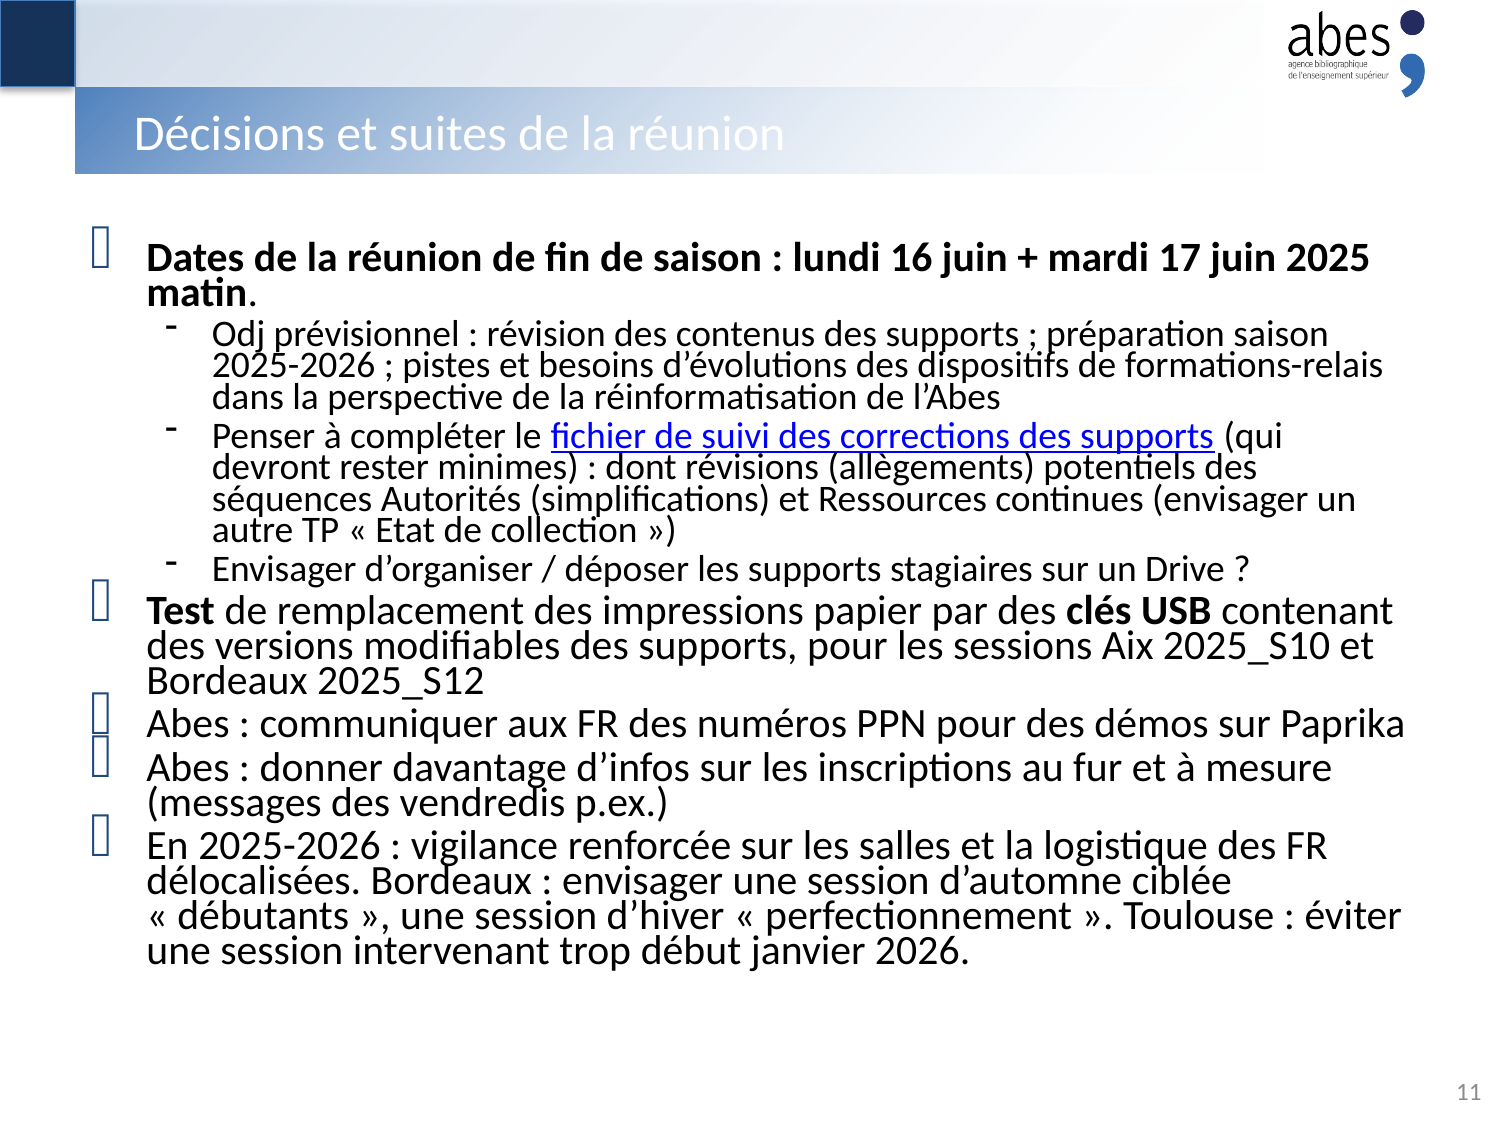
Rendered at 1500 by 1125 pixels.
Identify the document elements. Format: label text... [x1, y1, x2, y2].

list Dates de la réunion de fin de saison : lundi 16 juin + mardi 17 juin 2025 matin. Odj prévisionnel : révision des contenus des supports ; préparation saison 2025-2026 ; pistes et besoins d’évolutions des dispositifs de formations-relais dans la perspective de la réinformatisation de l’Abes Penser à compléter le fichier de suivi des corrections des supports (qui devront rester minimes) : dont révisions (allègements) potentiels des séquences Autorités (simplifications) et Ressources continues (envisager un autre TP « Etat de collection ») Envisager d’organiser / déposer les supports stagiaires sur un Drive ? Test de remplacement des impressions papier par des clés USB contenant des versions modifiables des supports, pour les sessions Aix 2025_S10 et Bordeaux 2025_S12 Abes : communiquer aux FR des numéros PPN pour des démos sur Paprika Abes : donner davantage d’infos sur les inscriptions au fur et à mesure (messages des vendredis p.ex.) En 2025-2026 : vigilance renforcée sur les salles et la logistique des FR délocalisées. Bordeaux : envisager une session d’automne ciblée « débutants », une session d’hiver « perfectionnement ». Toulouse : éviter une session intervenant trop début janvier 2026. [75, 177, 1425, 1121]
picture [1288, 10, 1425, 98]
title Décisions et suites de la réunion [75, 87, 1265, 174]
slide_number 11 [1424, 1060, 1497, 1121]
